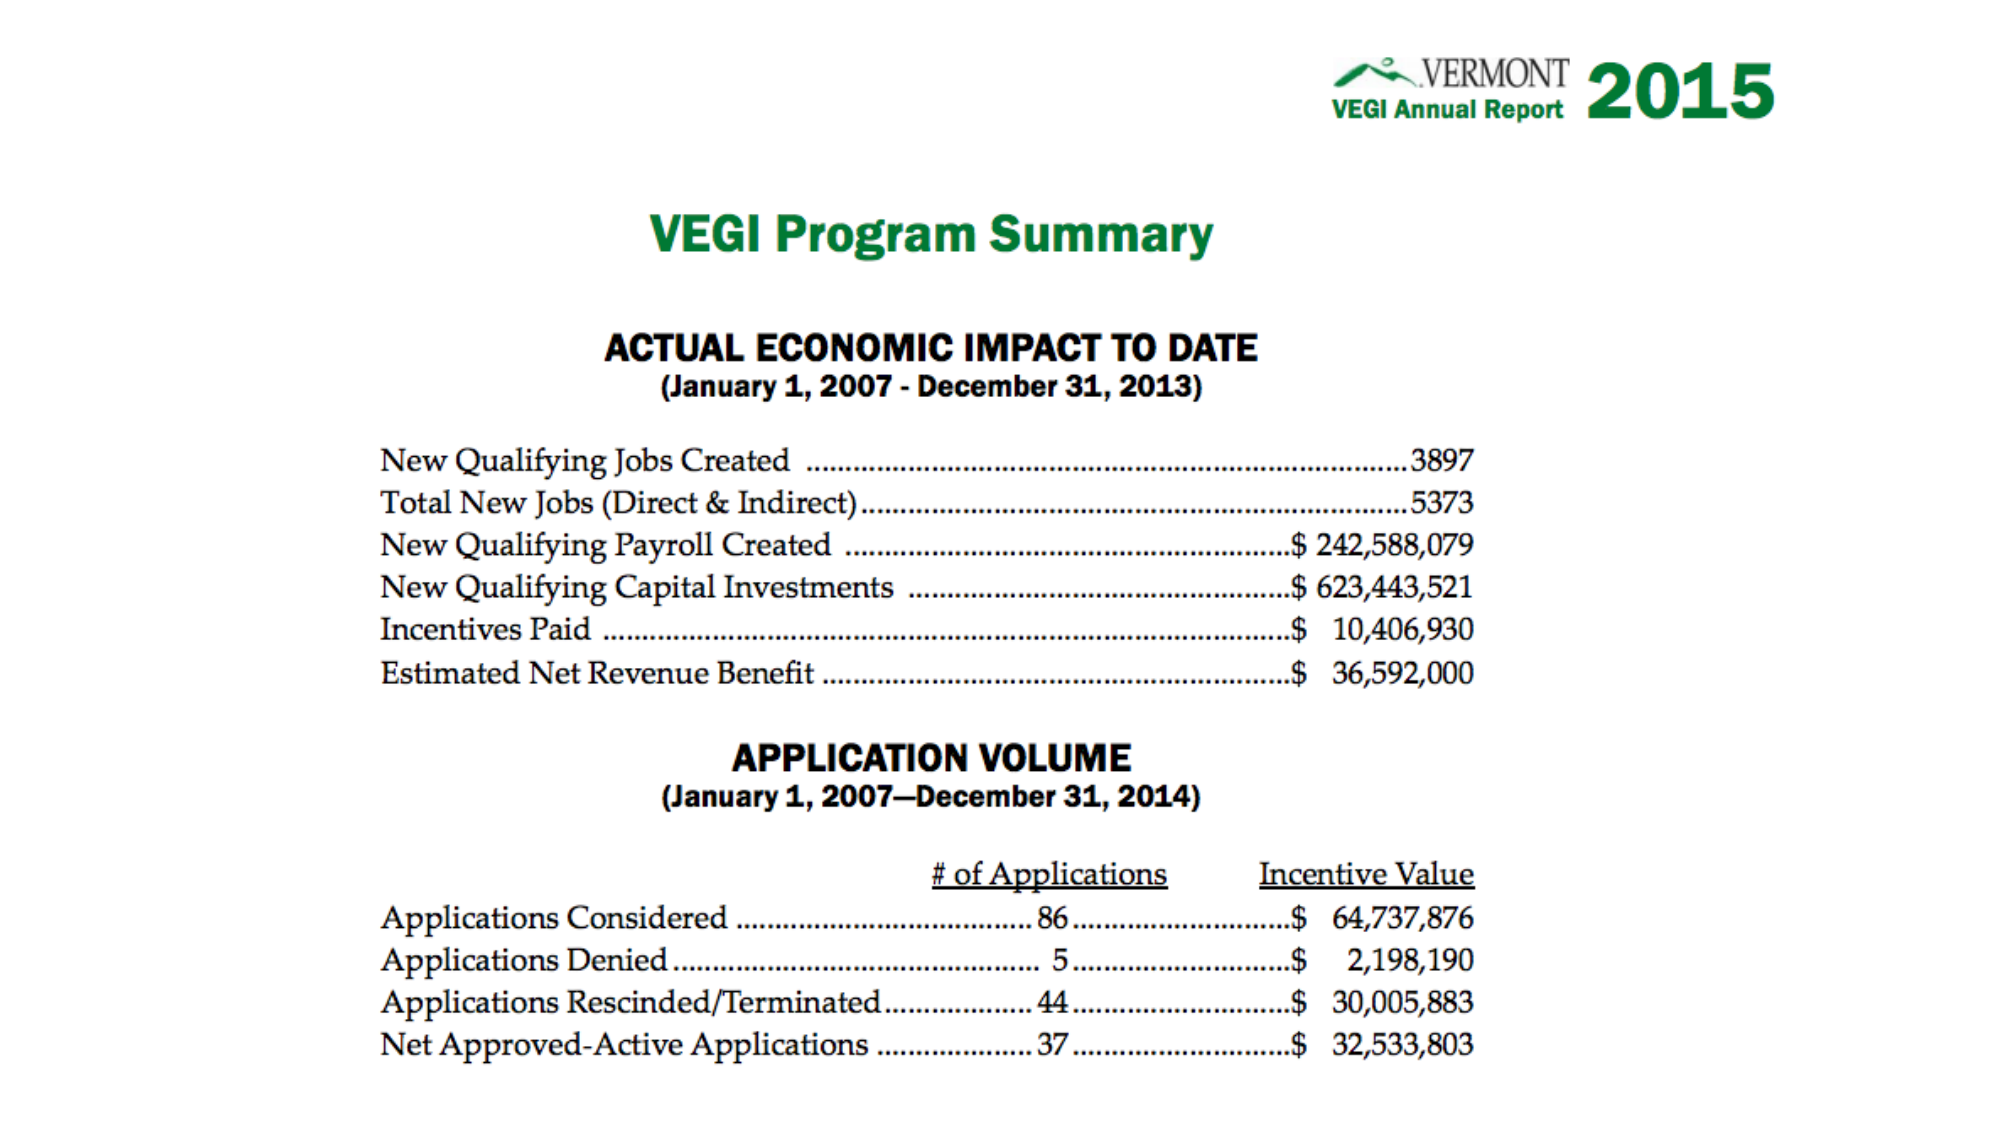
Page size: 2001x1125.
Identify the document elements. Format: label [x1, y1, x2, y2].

list [359, 29, 1800, 1089]
